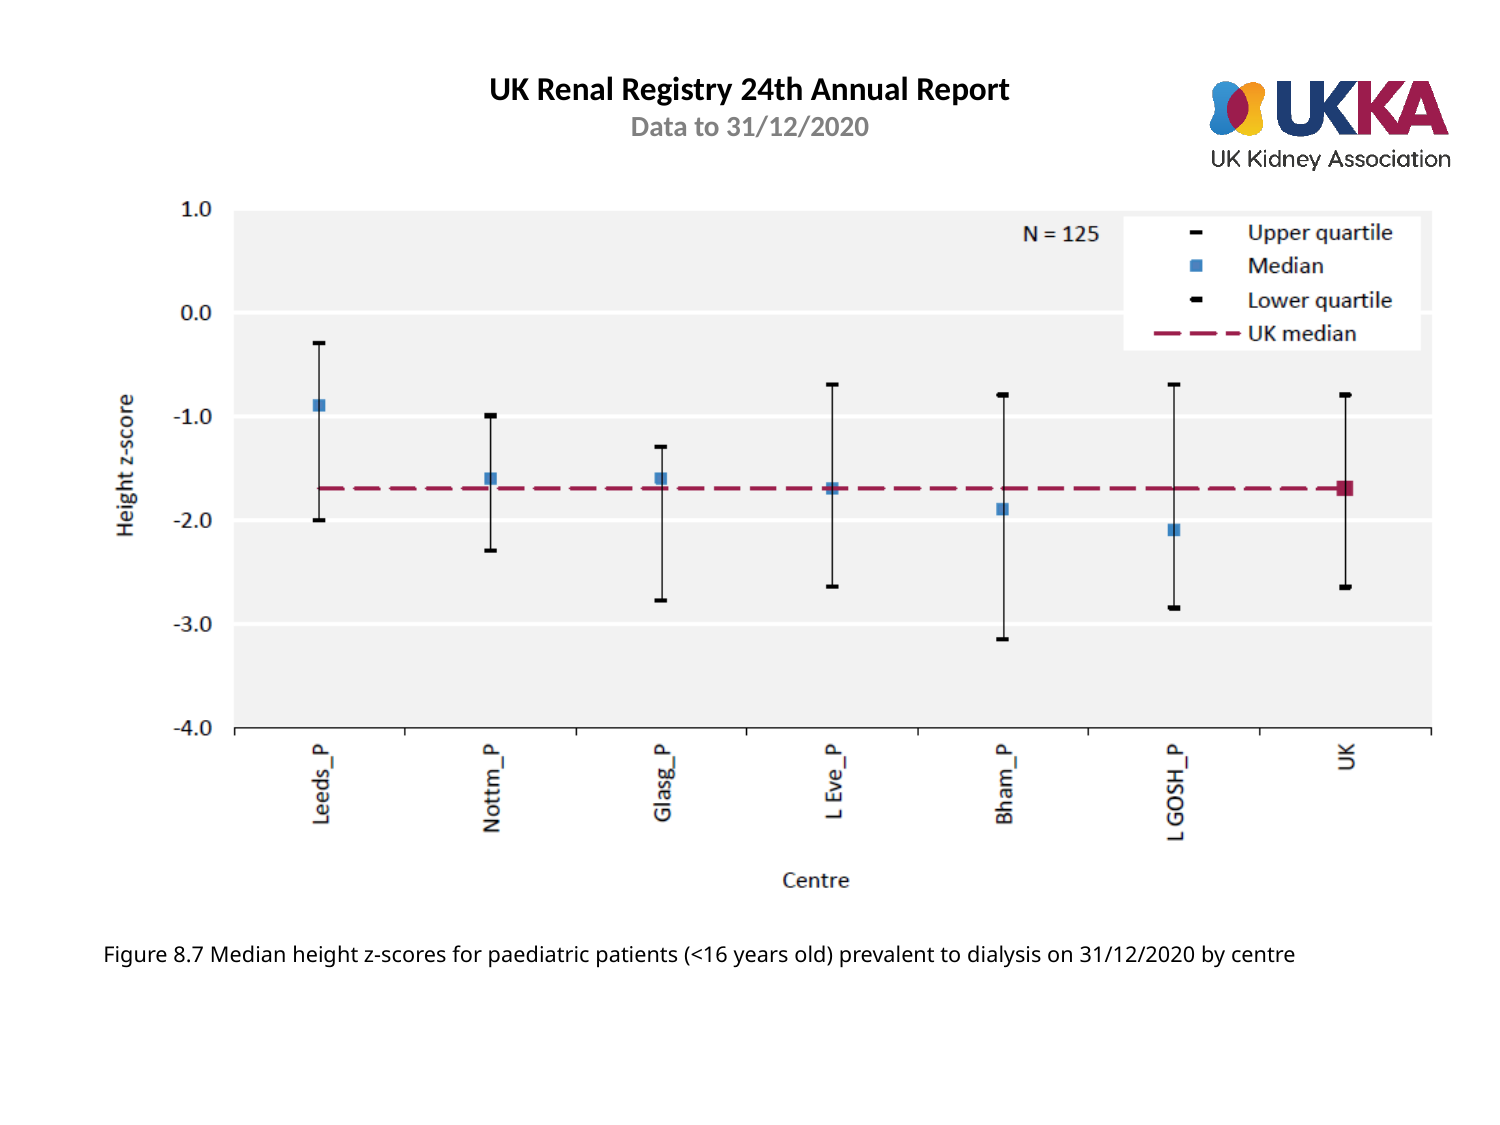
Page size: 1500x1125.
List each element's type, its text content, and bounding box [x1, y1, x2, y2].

picture [64, 61, 1500, 910]
text_box Figure 8.7 Median height z-scores for paediatric patients (<16 years old) prevalent to dialysis on 31/12/2020 by centre [88, 928, 1436, 1014]
text_box UK Renal Registry 24th Annual Report Data to 31/12/2020 [466, 63, 1034, 147]
